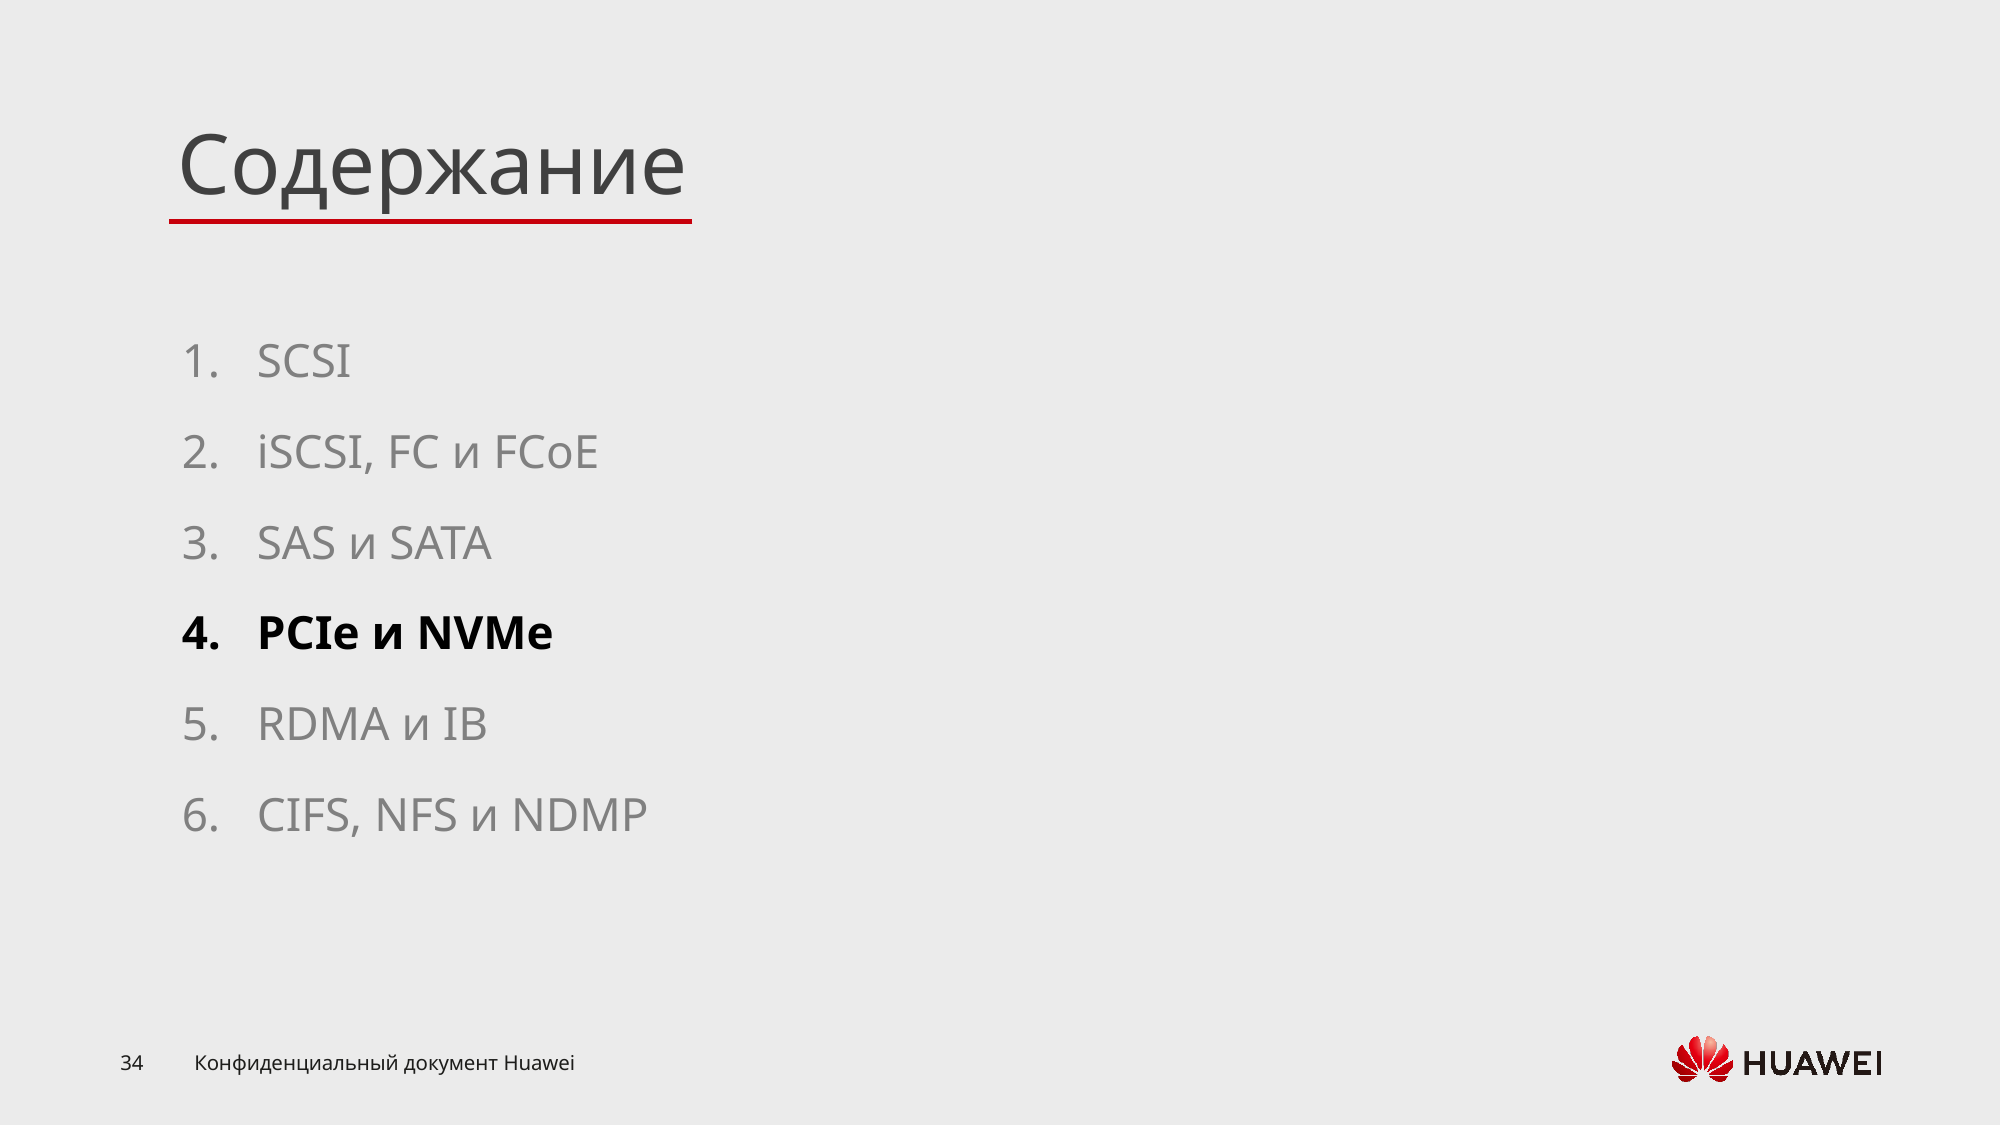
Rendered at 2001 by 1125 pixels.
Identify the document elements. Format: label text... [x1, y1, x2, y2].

list SCSI iSCSI, FC и FCoE SAS и SATA PCIe и NVMe RDMA и IB CIFS, NFS и NDMP [167, 302, 1833, 970]
picture [1672, 1036, 1881, 1082]
